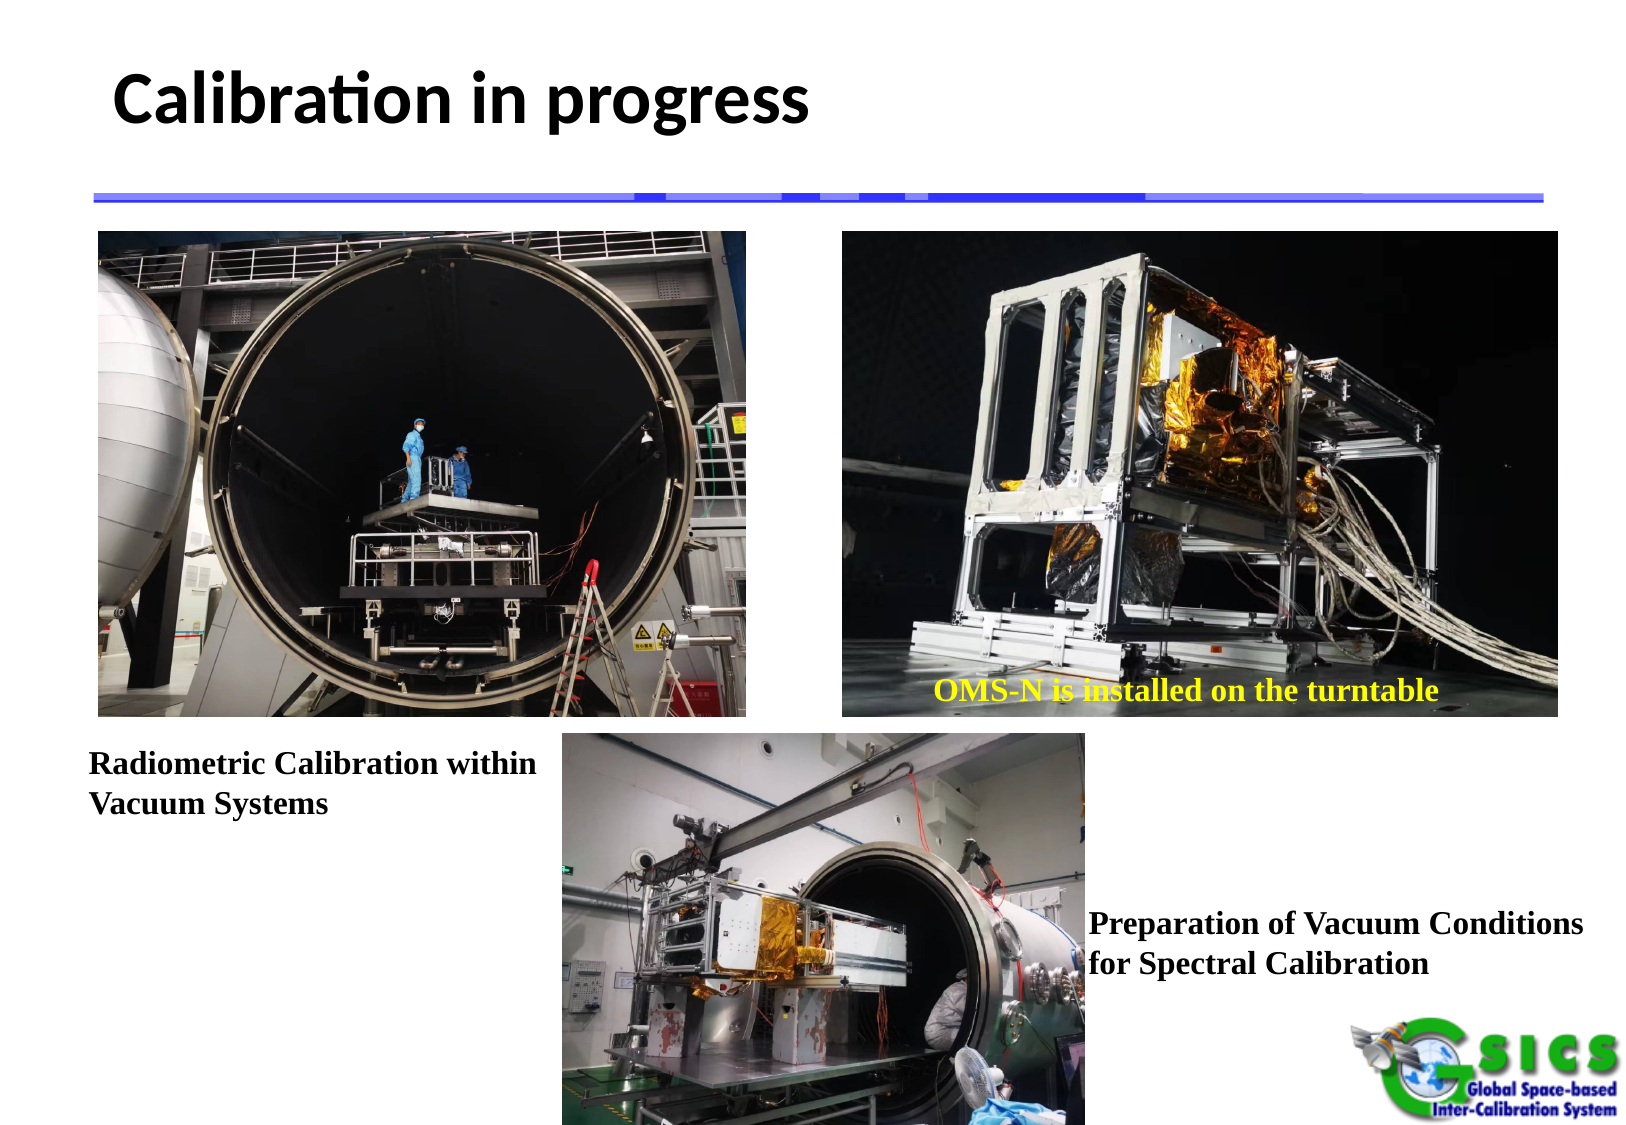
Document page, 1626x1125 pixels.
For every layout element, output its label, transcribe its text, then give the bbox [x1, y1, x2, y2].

picture [562, 733, 1085, 1125]
text_box Preparation of Vacuum Conditions for Spectral Calibration [1088, 893, 1610, 989]
picture [1343, 1010, 1625, 1125]
picture [841, 231, 1559, 717]
title Calibration in progress [98, 56, 1274, 130]
text_box Radiometric Calibration within Vacuum Systems [73, 733, 560, 829]
picture [98, 231, 746, 717]
